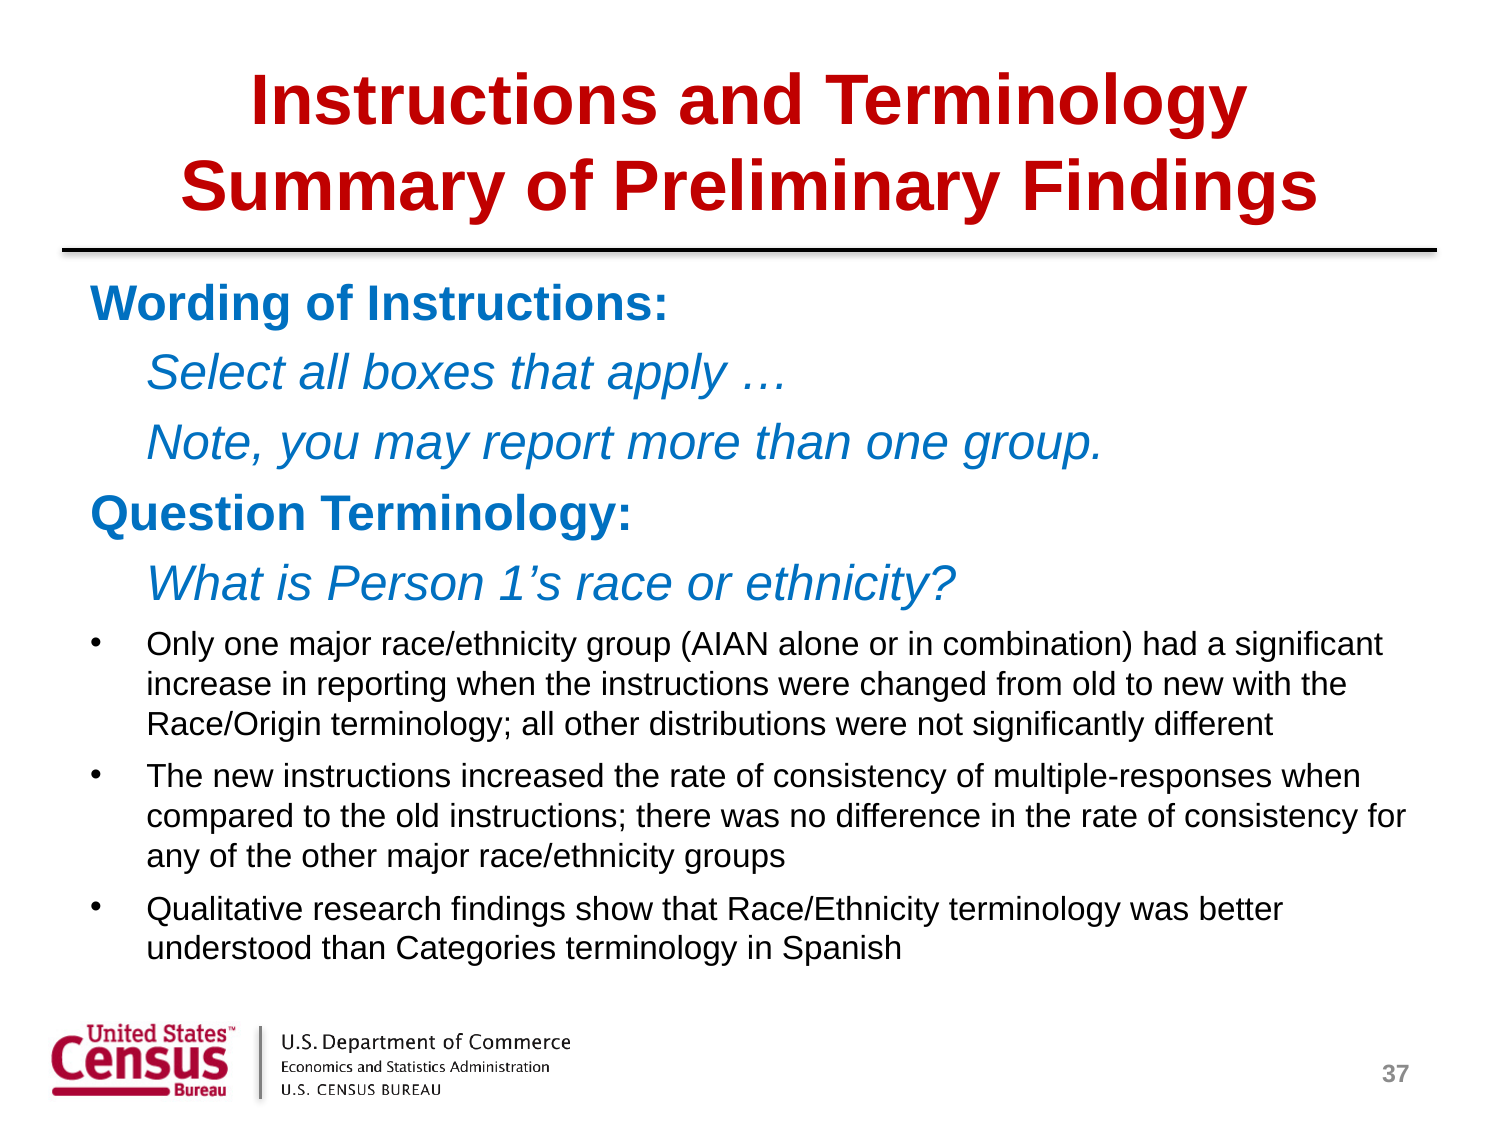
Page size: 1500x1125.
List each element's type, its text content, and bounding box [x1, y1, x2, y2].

picture [0, 885, 265, 1125]
slide_number 37 [1074, 1042, 1425, 1103]
title Instructions and Terminology Summary of Preliminary Findings [0, 45, 1500, 233]
picture [282, 1033, 570, 1095]
list Wording of Instructions: Select all boxes that apply … Note, you may report more than one group. Question Terminology: What is Person 1’s race or ethnicity? Only one major race/ethnicity group (AIAN alone or in combination) had a significant increase in reporting when the instructions were changed from old to new with the Race/Origin terminology; all other distributions were not significantly different The new instructions increased the rate of consistency of multiple-responses when compared to the old instructions; there was no difference in the rate of consistency for any of the other major race/ethnicity groups Qualitative research findings show that Race/Ethnicity terminology was better understood than Categories terminology in Spanish [75, 262, 1425, 1026]
